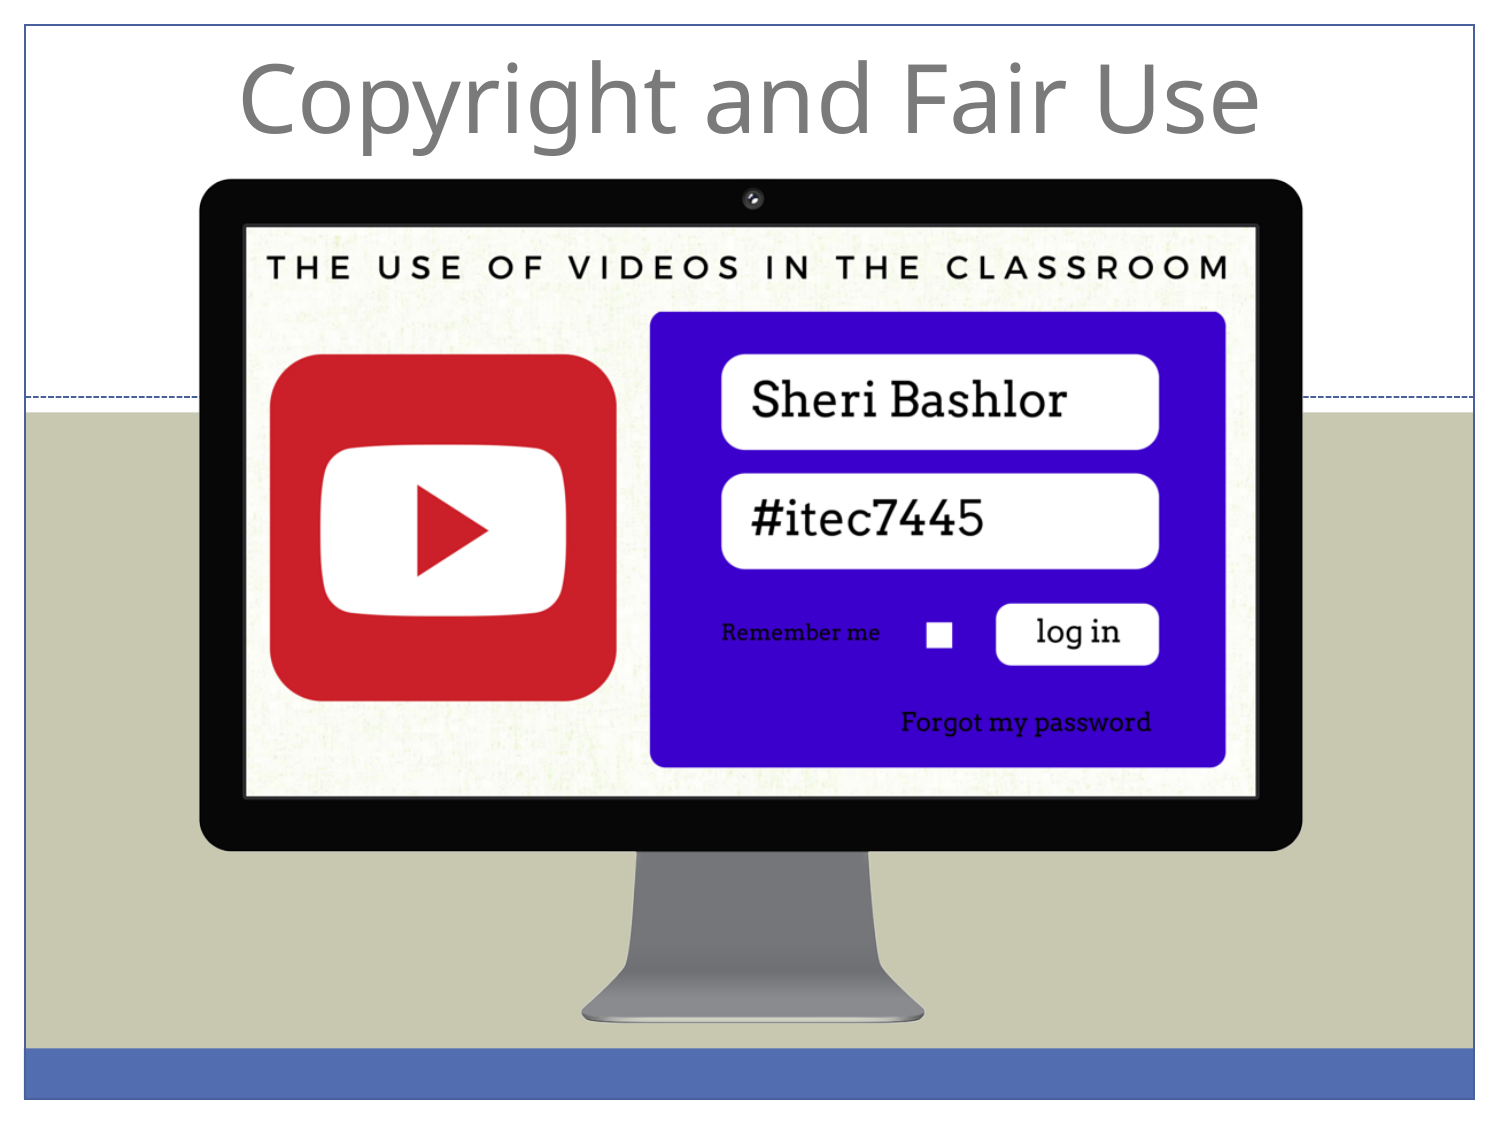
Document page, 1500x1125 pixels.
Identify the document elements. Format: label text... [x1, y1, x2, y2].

picture [162, 159, 1338, 1042]
title Copyright and Fair Use [24, 149, 1475, 275]
